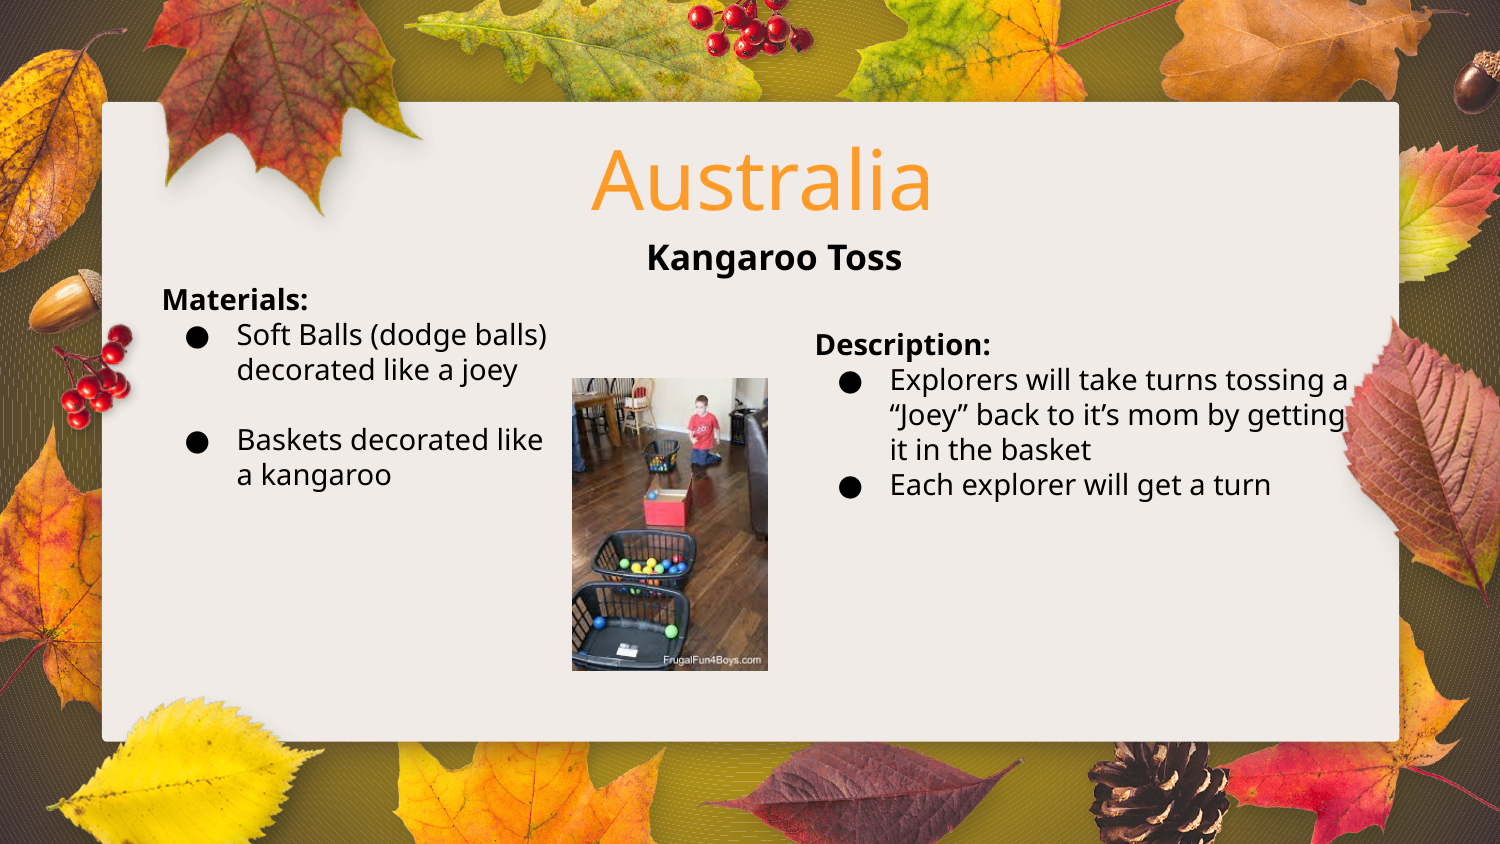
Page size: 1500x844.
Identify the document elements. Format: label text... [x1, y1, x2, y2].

picture [0, 0, 1500, 844]
text_box Kangaroo Toss [383, 219, 1166, 289]
text_box Description: Explorers will take turns tossing a “Joey” back to it’s mom by getting it in the basket Each explorer will get a turn [799, 311, 1371, 692]
title Australia [244, 88, 1304, 279]
text_box Materials: Soft Balls (dodge balls) decorated like a joey Baskets decorated like a kangaroo [146, 266, 573, 604]
